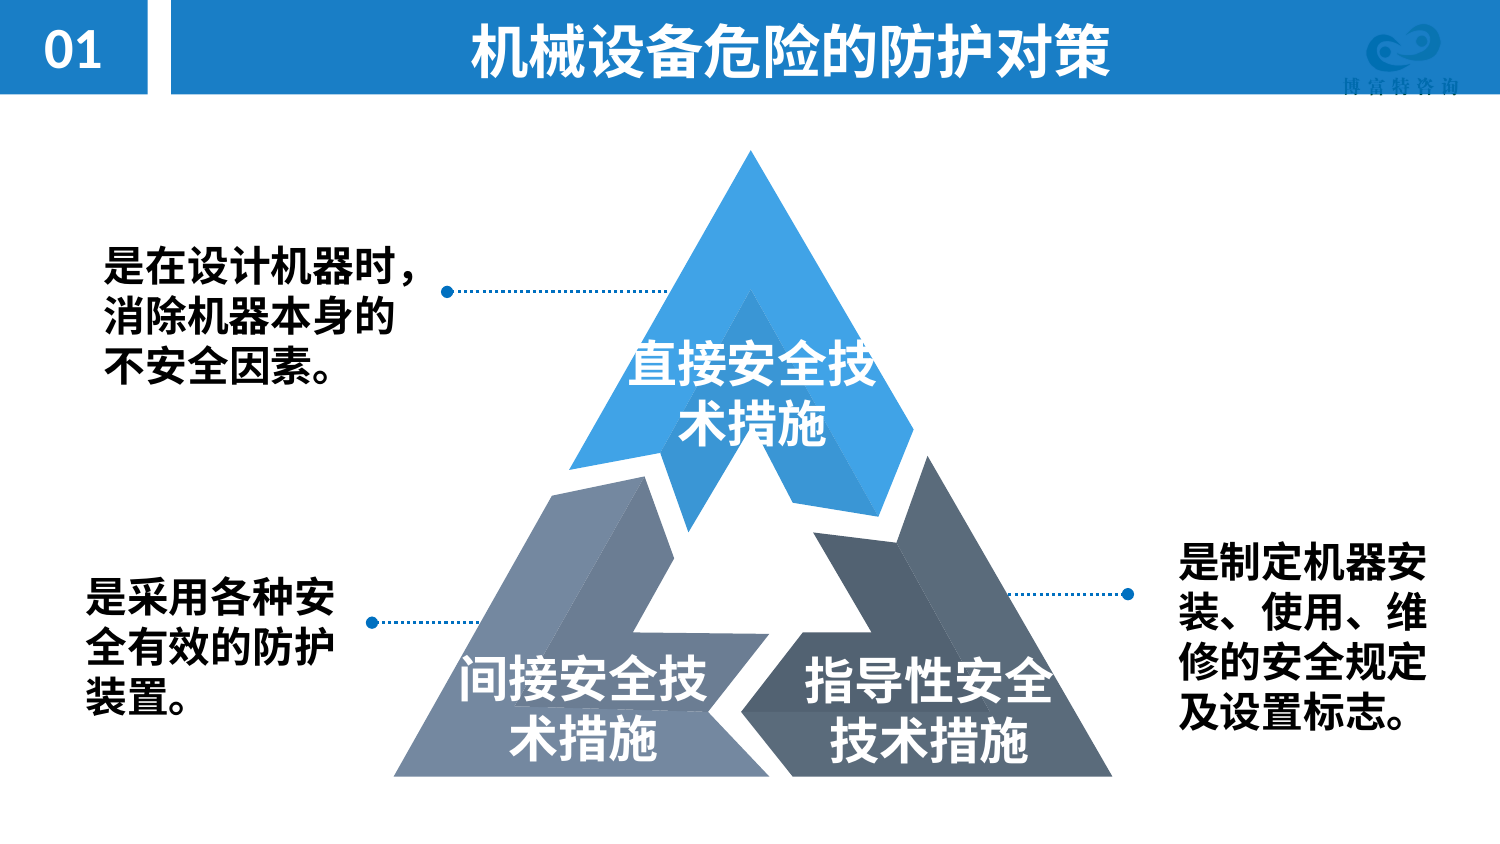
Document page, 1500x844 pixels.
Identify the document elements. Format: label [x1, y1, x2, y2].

text_box [70, 149, 1459, 779]
text_box [0, 0, 1500, 95]
